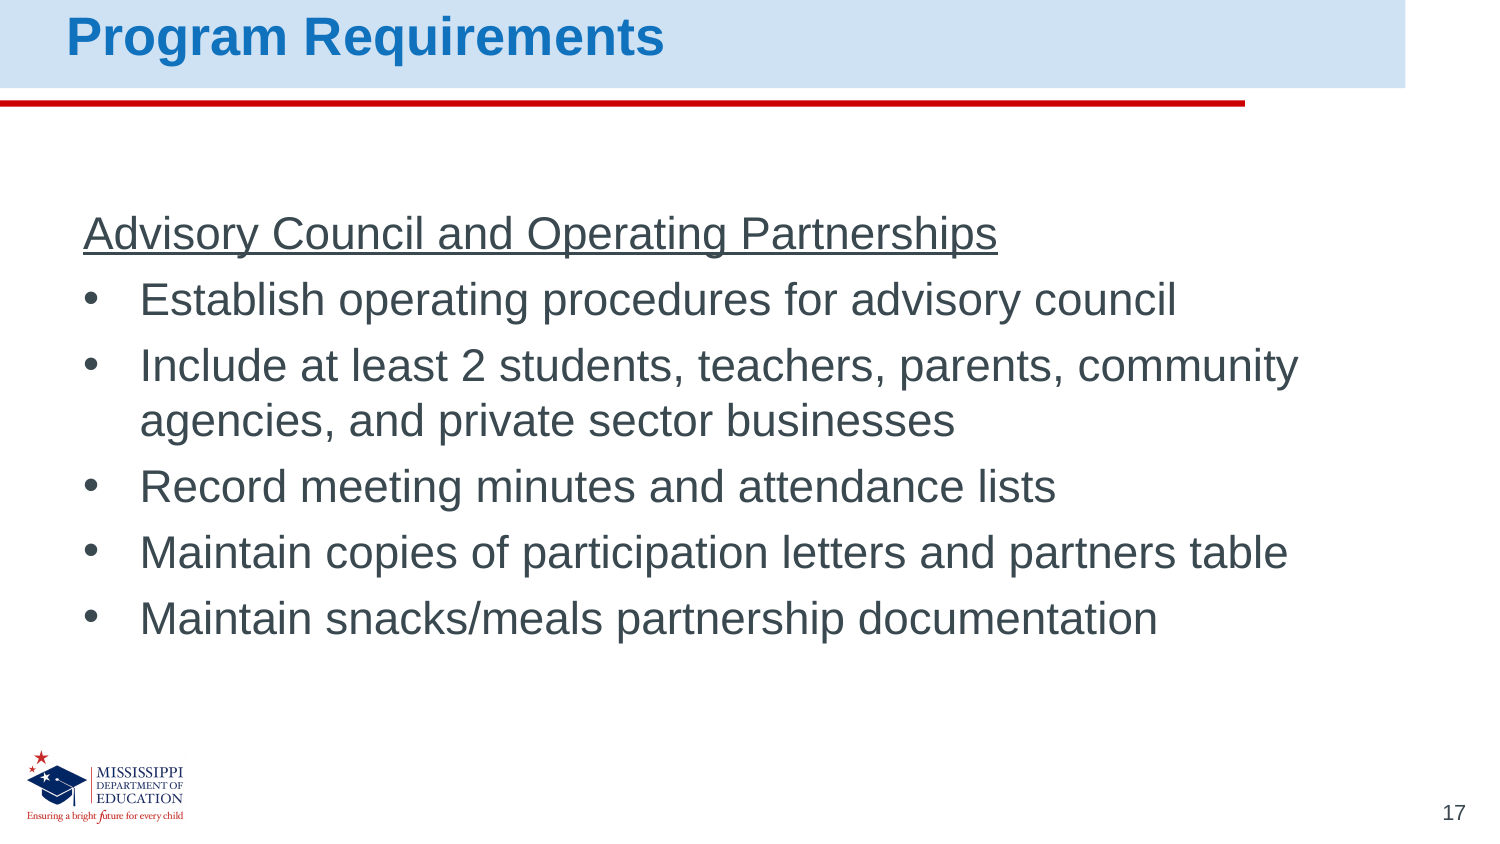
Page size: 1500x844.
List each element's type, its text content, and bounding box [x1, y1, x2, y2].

list Advisory Council and Operating Partnerships Establish operating procedures for advisory council Include at least 2 students, teachers, parents, community agencies, and private sector businesses Record meeting minutes and attendance lists Maintain copies of participation letters and partners table Maintain snacks/meals partnership documentation [68, 189, 1429, 717]
picture [21, 746, 189, 827]
slide_number 17 [1391, 801, 1482, 841]
list Program Requirements [51, 5, 1406, 80]
